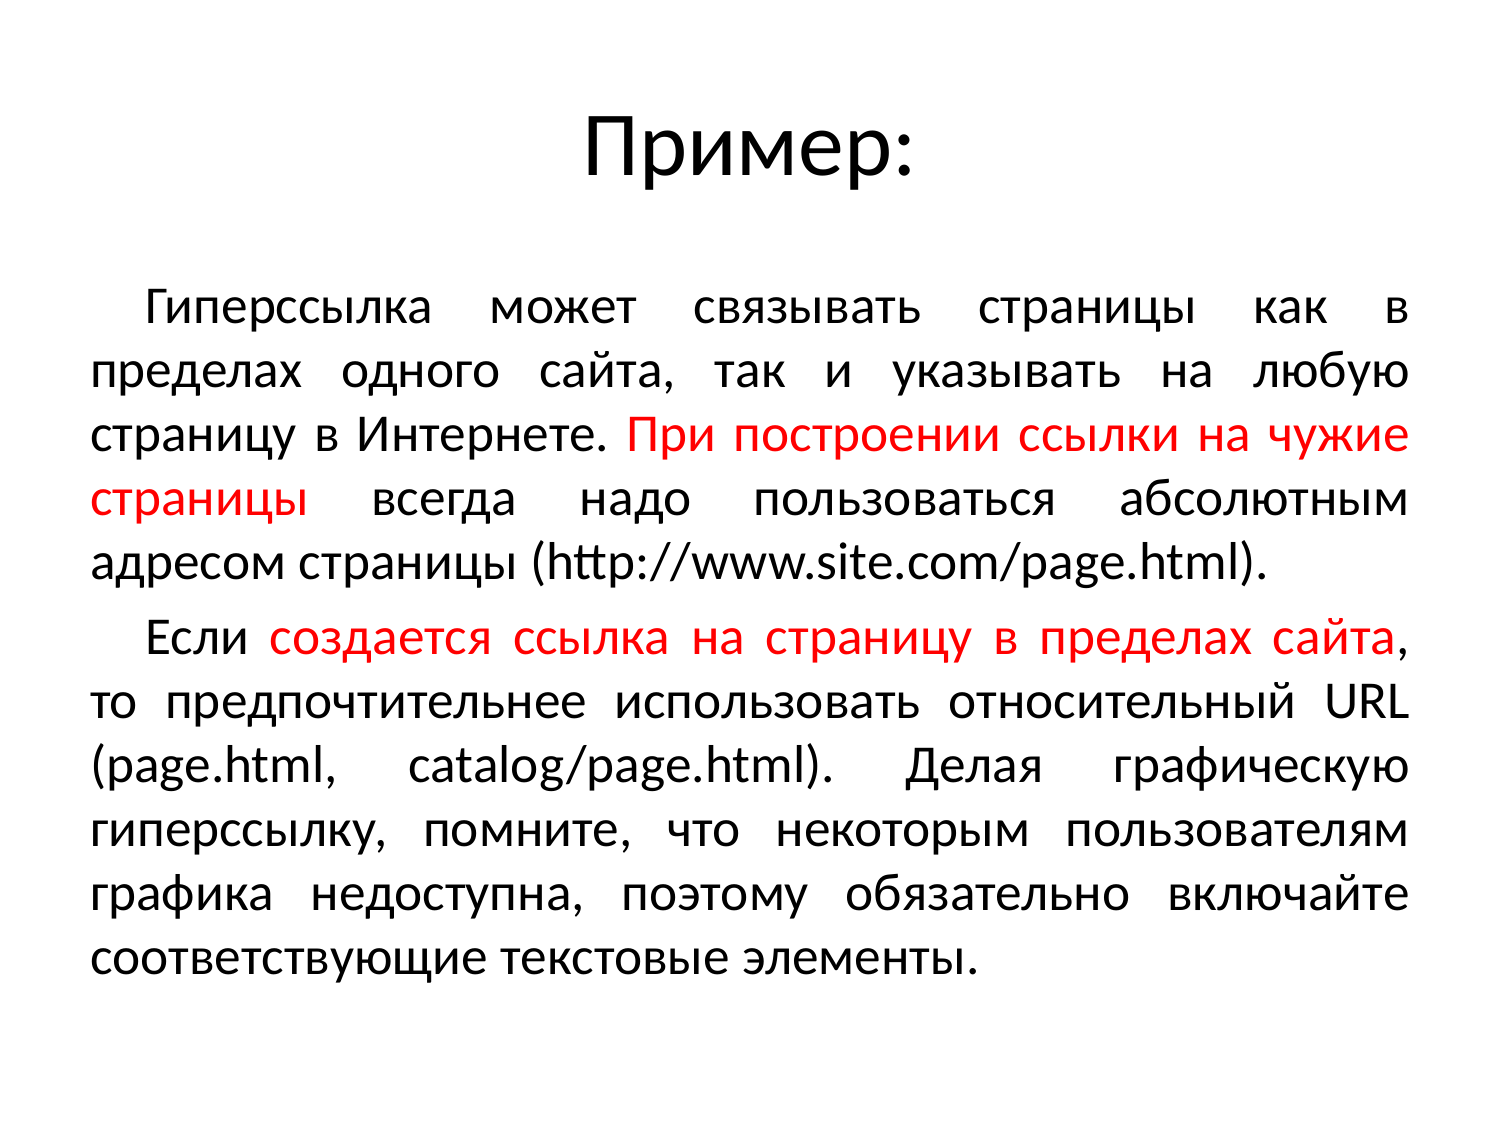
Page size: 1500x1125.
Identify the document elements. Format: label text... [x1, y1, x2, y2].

title Пример: [75, 45, 1425, 233]
list Гиперссылка может связывать страницы как в пределах одного сайта, так и указывать на любую страницу в Интернете. При построении ссылки на чужие страницы всегда надо пользоваться абсолютным адресом страницы (http://www.site.com/page.html). Если создается ссылка на страницу в пределах сайта, то предпочтительнее использовать относительный URL (page.html, catalog/page.html). Делая графическую гиперссылку, помните, что некоторым пользователям графика недоступна, поэтому обязательно включайте соответствующие текстовые элементы. [75, 262, 1425, 1005]
